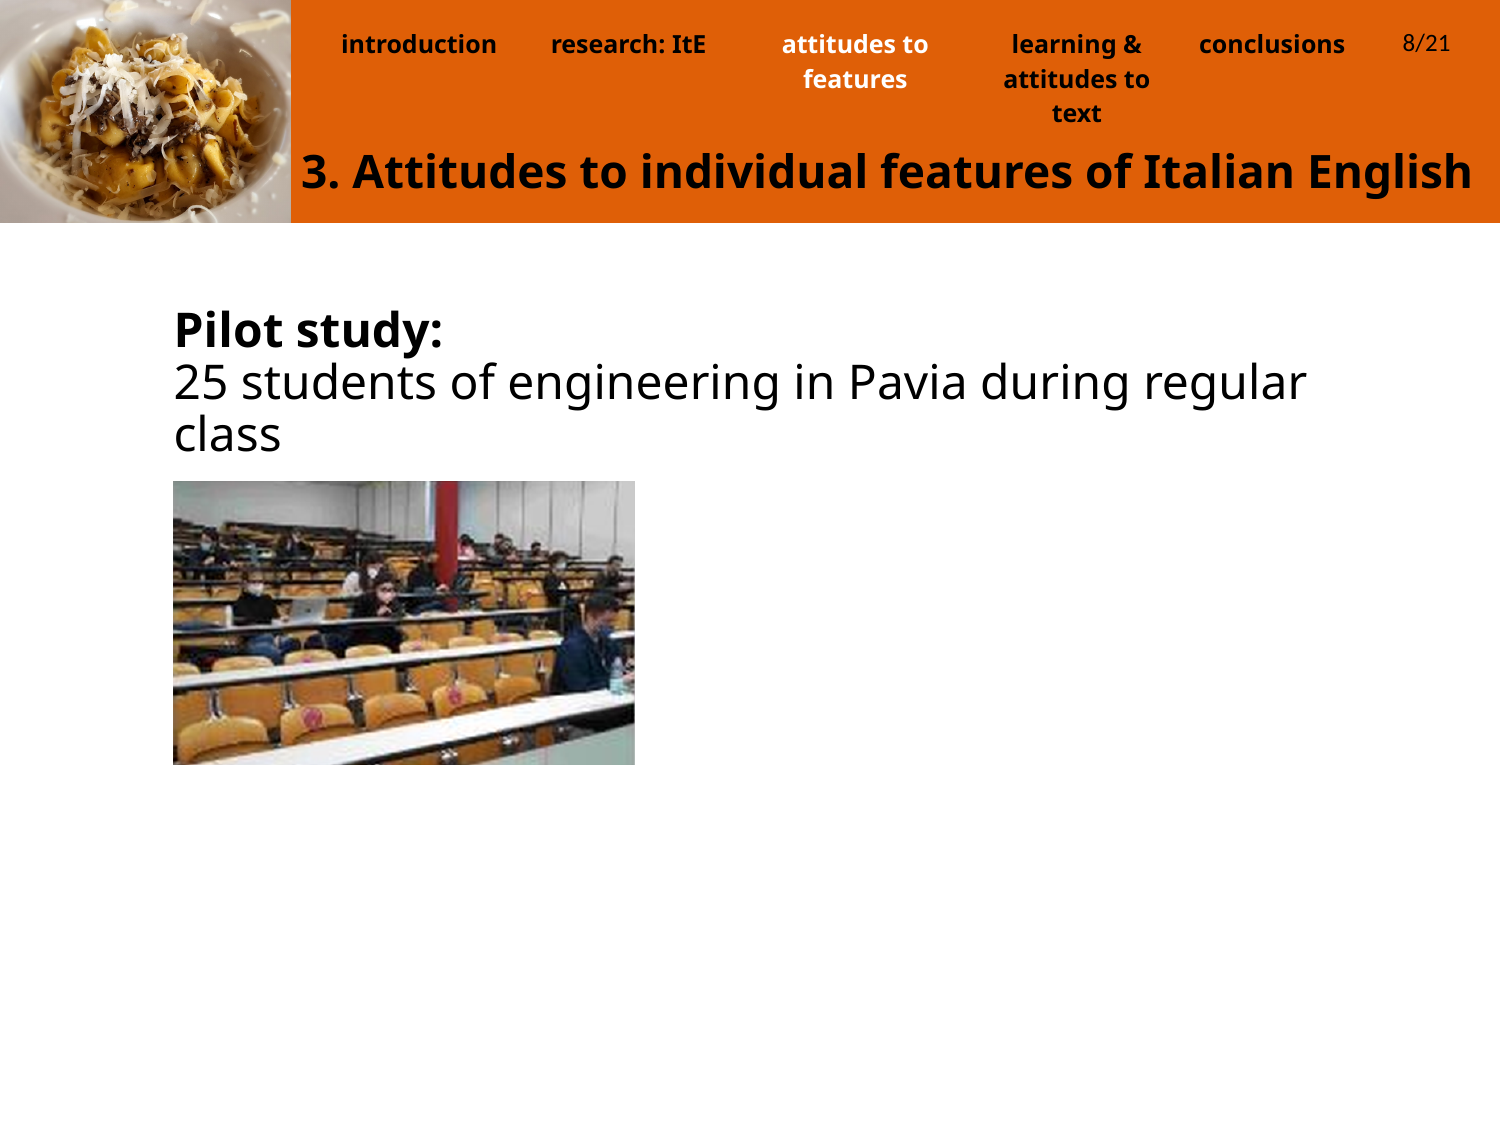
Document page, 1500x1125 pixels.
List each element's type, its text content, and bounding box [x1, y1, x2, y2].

text_box 3. Attitudes to individual features of Italian English [301, 148, 1477, 204]
picture [173, 480, 635, 765]
text_box 8/21 [1387, 19, 1500, 67]
table_header conclusions [1183, 20, 1352, 137]
picture [0, 0, 292, 224]
table_header research: ItE [527, 20, 741, 137]
table_header introduction [303, 20, 527, 137]
table_header learning & attitudes to text [961, 20, 1183, 137]
text_box Pilot study: 25 students of engineering in Pavia during regular class [173, 233, 1425, 463]
table_header attitudes to features [741, 20, 961, 137]
